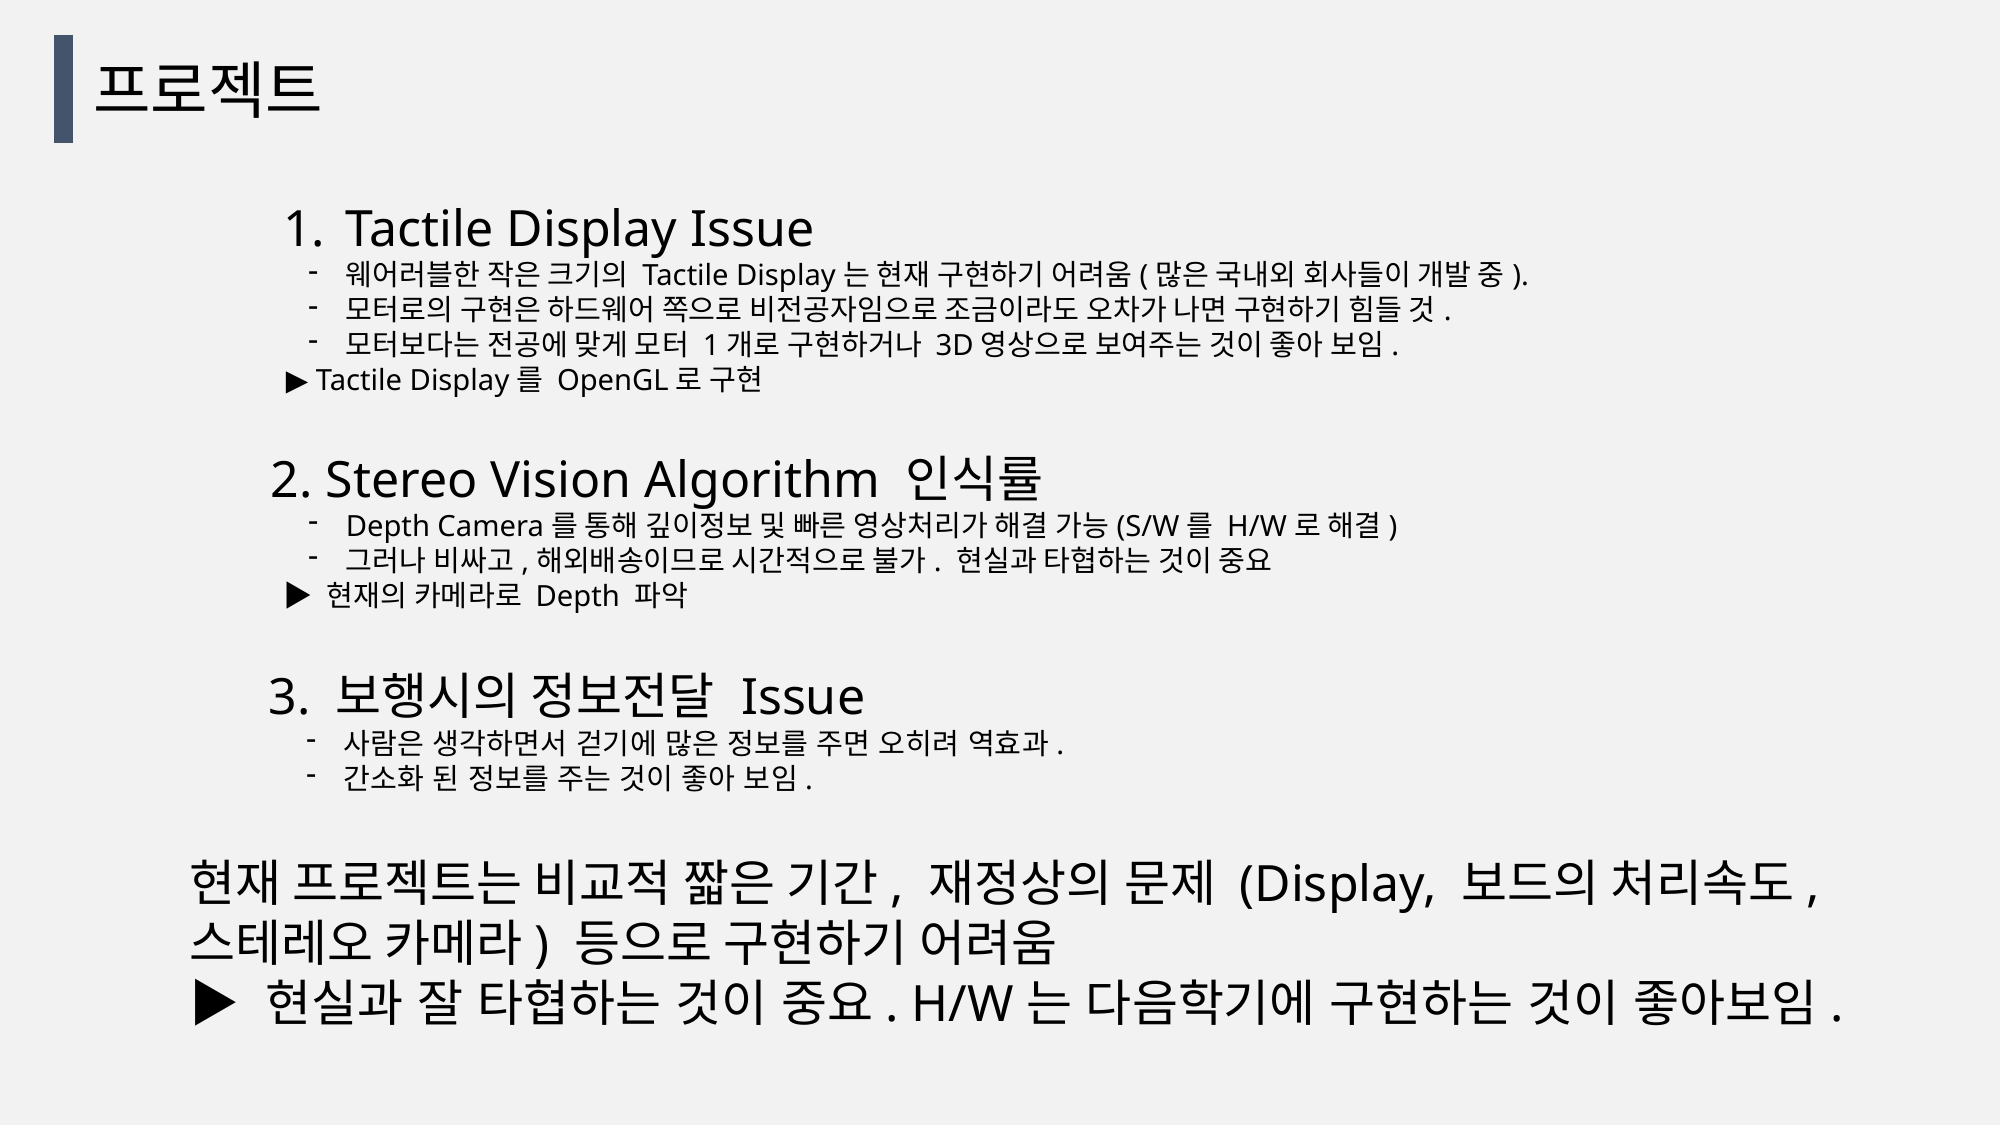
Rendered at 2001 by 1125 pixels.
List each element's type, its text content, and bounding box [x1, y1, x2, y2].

text_box 2. Stereo Vision Algorithm 인식률 Depth Camera를 통해 깊이정보 및 빠른 영상처리가 해결 가능(S/W를 H/W로 해결) 그러나 비싸고,해외배송이므로 시간적으로 불가. 현실과 타협하는 것이 중요 ▶ 현재의 카메라로 Depth 파악 [255, 431, 1844, 650]
text_box Tactile Display Issue 웨어러블한 작은 크기의 Tactile Display는 현재 구현하기 어려움(많은 국내외 회사들이 개발 중). 모터로의 구현은 하드웨어 쪽으로 비전공자임으로 조금이라도 오차가 나면 구현하기 힘들 것. 모터보다는 전공에 맞게 모터 1개로 구현하거나 3D영상으로 보여주는 것이 좋아 보임. ▶ Tactile Display를 OpenGL로 구현 [255, 181, 1708, 414]
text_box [63, 34, 669, 144]
text_box 3. 보행시의 정보전달 Issue 사람은 생각하면서 걷기에 많은 정보를 주면 오히려 역효과. 간소화 된 정보를 주는 것이 좋아 보임. [253, 650, 1842, 812]
text_box 현재 프로젝트는 비교적 짧은 기간, 재정상의 문제 (Display, 보드의 처리속도, 스테레오 카메라) 등으로 구현하기 어려움 ▶ 현실과 잘 타협하는 것이 중요. H/W는 다음학기에 구현하는 것이 좋아보임. [174, 836, 1877, 1055]
